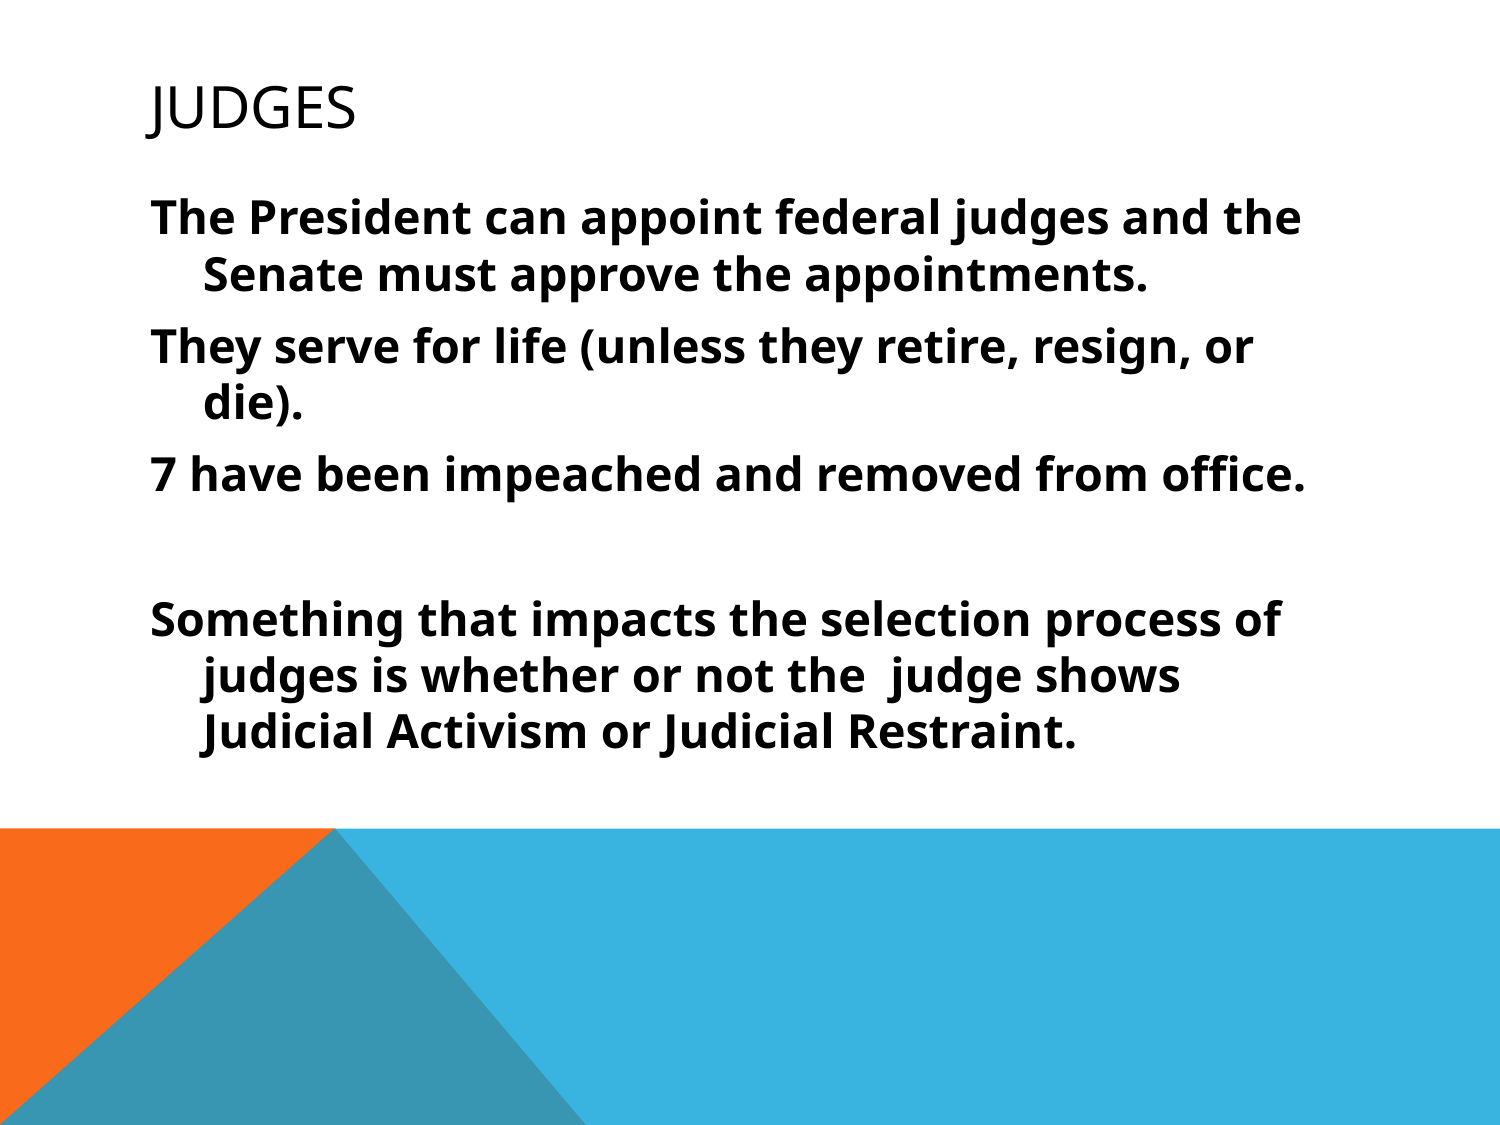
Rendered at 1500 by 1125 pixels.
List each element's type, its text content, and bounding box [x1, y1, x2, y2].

title Judges [135, 60, 1369, 150]
list The President can appoint federal judges and the Senate must approve the appointments. They serve for life (unless they retire, resign, or die). 7 have been impeached and removed from office. Something that impacts the selection process of judges is whether or not the judge shows Judicial Activism or Judicial Restraint. [135, 180, 1369, 768]
